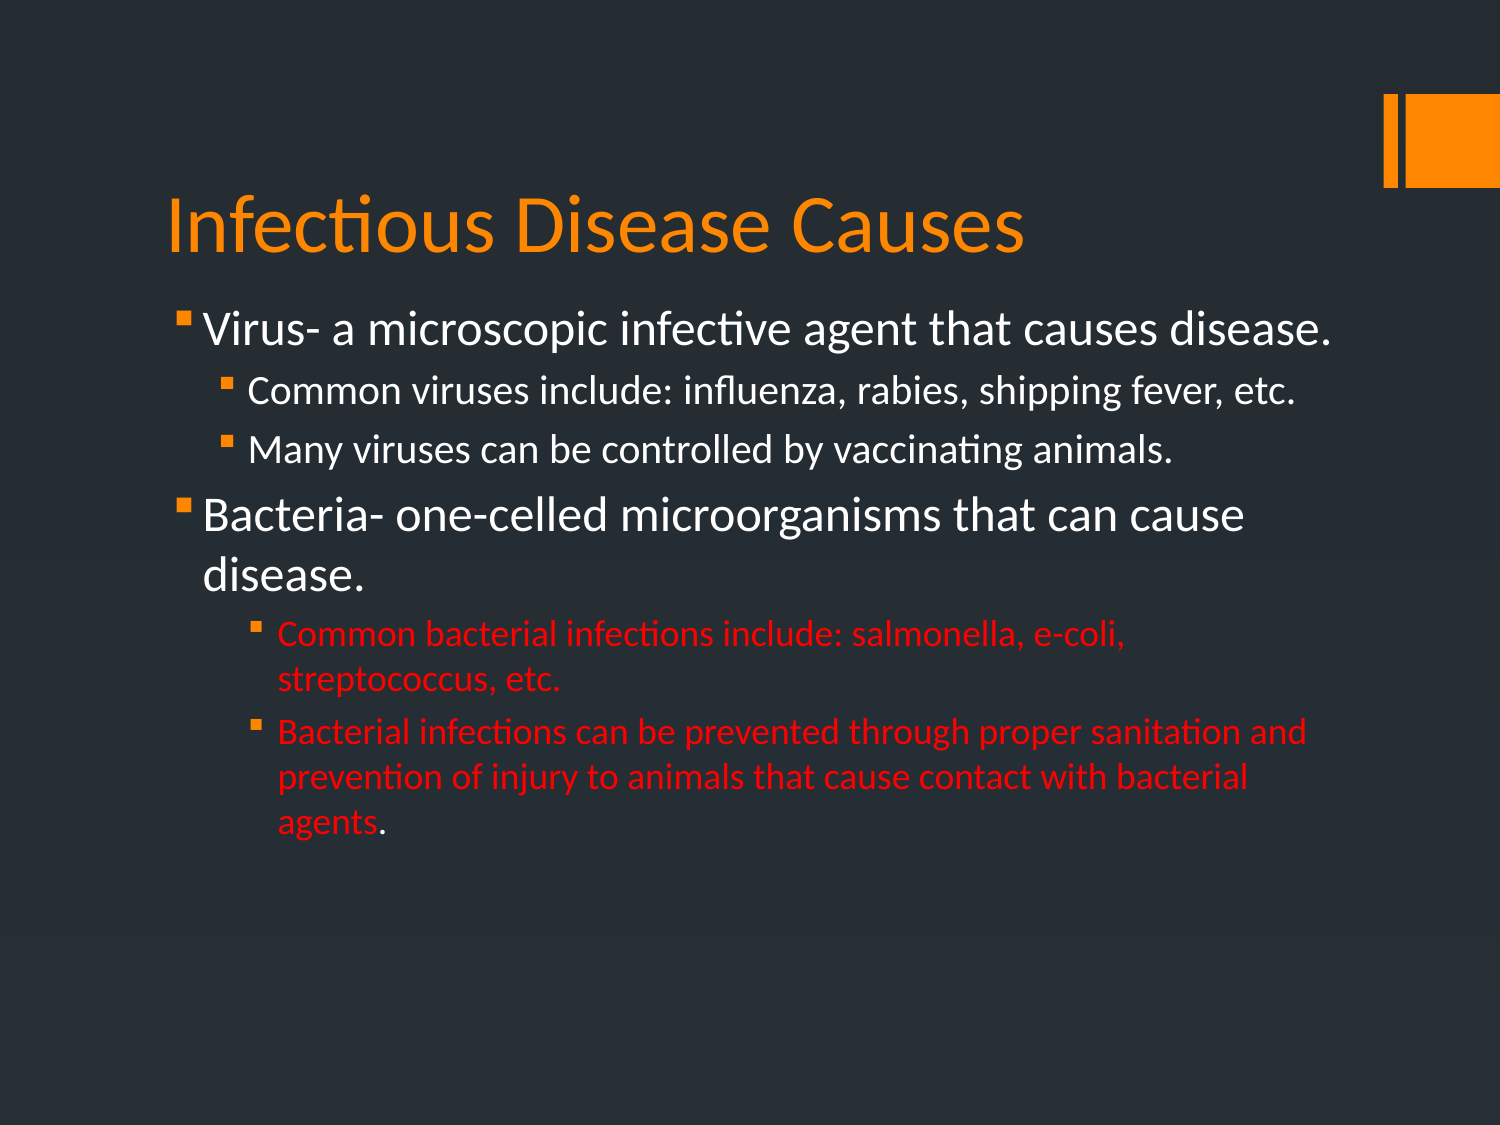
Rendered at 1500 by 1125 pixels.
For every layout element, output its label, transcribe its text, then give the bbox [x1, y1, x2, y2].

title Infectious Disease Causes [150, 87, 1350, 277]
list Virus- a microscopic infective agent that causes disease. Common viruses include: influenza, rabies, shipping fever, etc. Many viruses can be controlled by vaccinating animals. Bacteria- one-celled microorganisms that can cause disease. Common bacterial infections include: salmonella, e-coli, streptococcus, etc. Bacterial infections can be prevented through proper sanitation and prevention of injury to animals that cause contact with bacterial agents. [150, 287, 1350, 1050]
